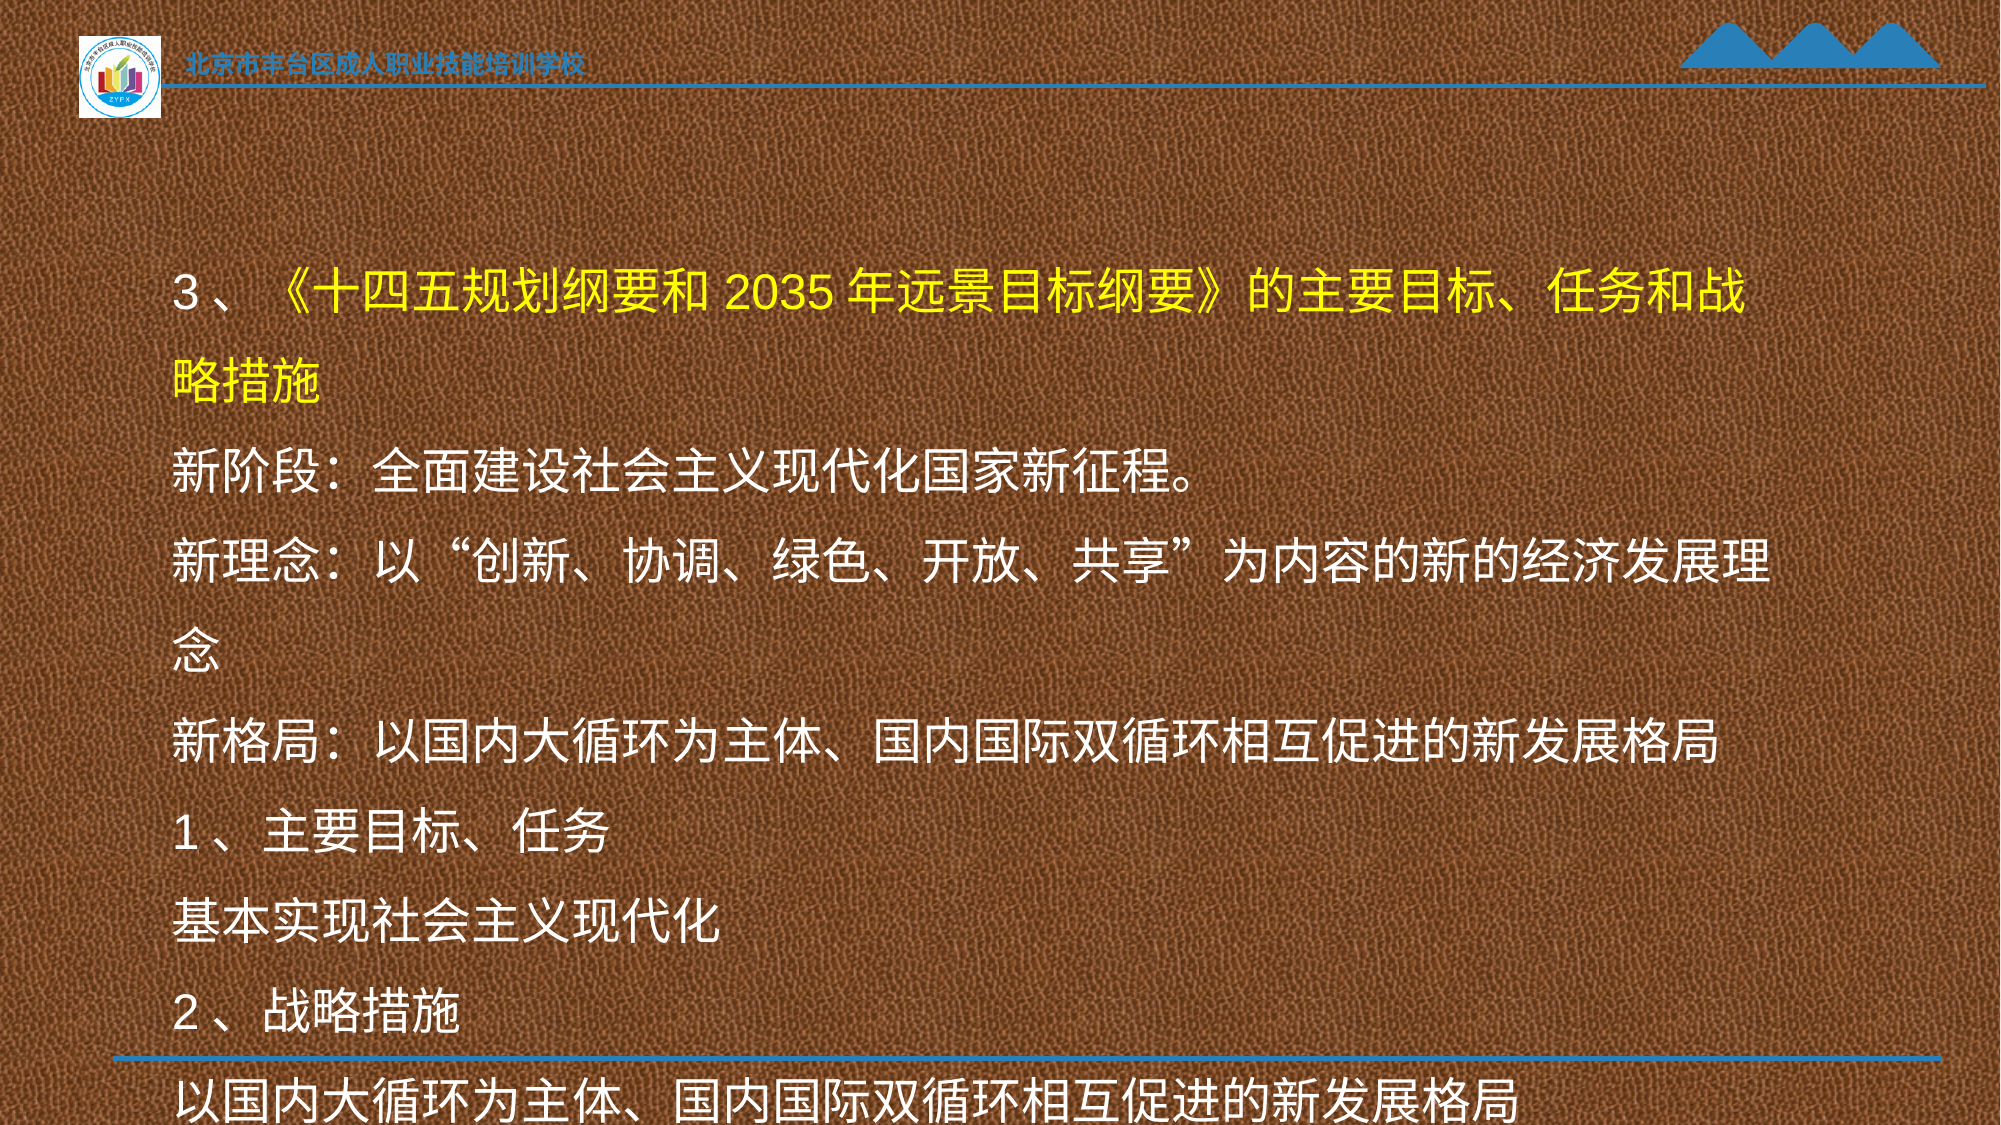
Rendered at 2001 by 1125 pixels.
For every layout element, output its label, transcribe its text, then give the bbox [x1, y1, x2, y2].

text_box 北京市丰台区成人职业技能培训学校 [170, 40, 632, 85]
text_box [1840, 21, 1944, 70]
picture [0, 0, 2001, 1125]
text_box [1677, 21, 1772, 70]
text_box 3、《十四五规划纲要和2035年远景目标纲要》的主要目标、任务和战略措施 新阶段：全面建设社会主义现代化国家新征程。 新理念：以“创新、协调、绿色、开放、共享”为内容的新的经济发展理念 新格局：以国内大循环为主体、国内国际双循环相互促进的新发展格局 1、主要目标、任务 基本实现社会主义现代化 2、战略措施 以国内大循环为主体、国内国际双循环相互促进的新发展格局 [157, 1059, 1790, 1125]
text_box [1763, 21, 1853, 70]
text_box 3、《十四五规划纲要和2035年远景目标纲要》的主要目标、任务和战略措施 新阶段：全面建设社会主义现代化国家新征程。 新理念：以“创新、协调、绿色、开放、共享”为内容的新的经济发展理念 新格局：以国内大循环为主体、国内国际双循环相互促进的新发展格局 1、主要目标、任务 基本实现社会主义现代化 2、战略措施 以国内大循环为主体、国内国际双循环相互促进的新发展格局 [157, 222, 1790, 1058]
